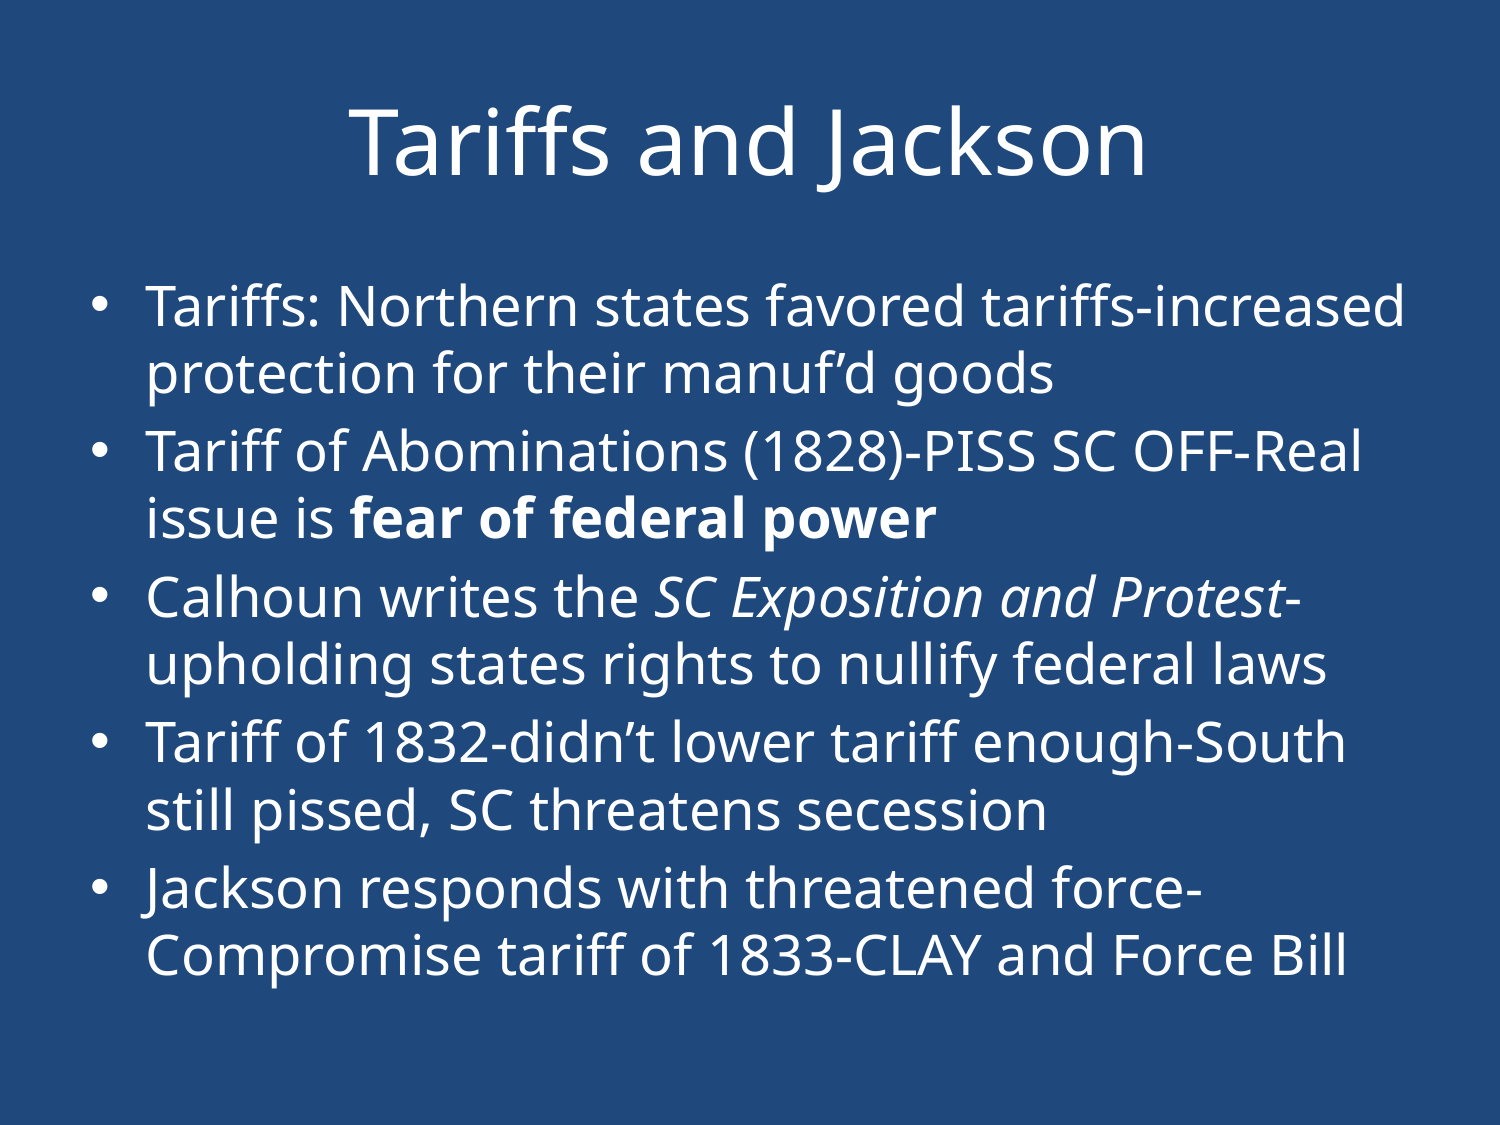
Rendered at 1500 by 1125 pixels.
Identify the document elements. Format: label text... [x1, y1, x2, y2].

title Tariffs and Jackson [75, 45, 1425, 233]
list Tariffs: Northern states favored tariffs-increased protection for their manuf’d goods Tariff of Abominations (1828)-PISS SC OFF-Real issue is fear of federal power Calhoun writes the SC Exposition and Protest-upholding states rights to nullify federal laws Tariff of 1832-didn’t lower tariff enough-South still pissed, SC threatens secession Jackson responds with threatened force-Compromise tariff of 1833-CLAY and Force Bill [75, 262, 1425, 1005]
